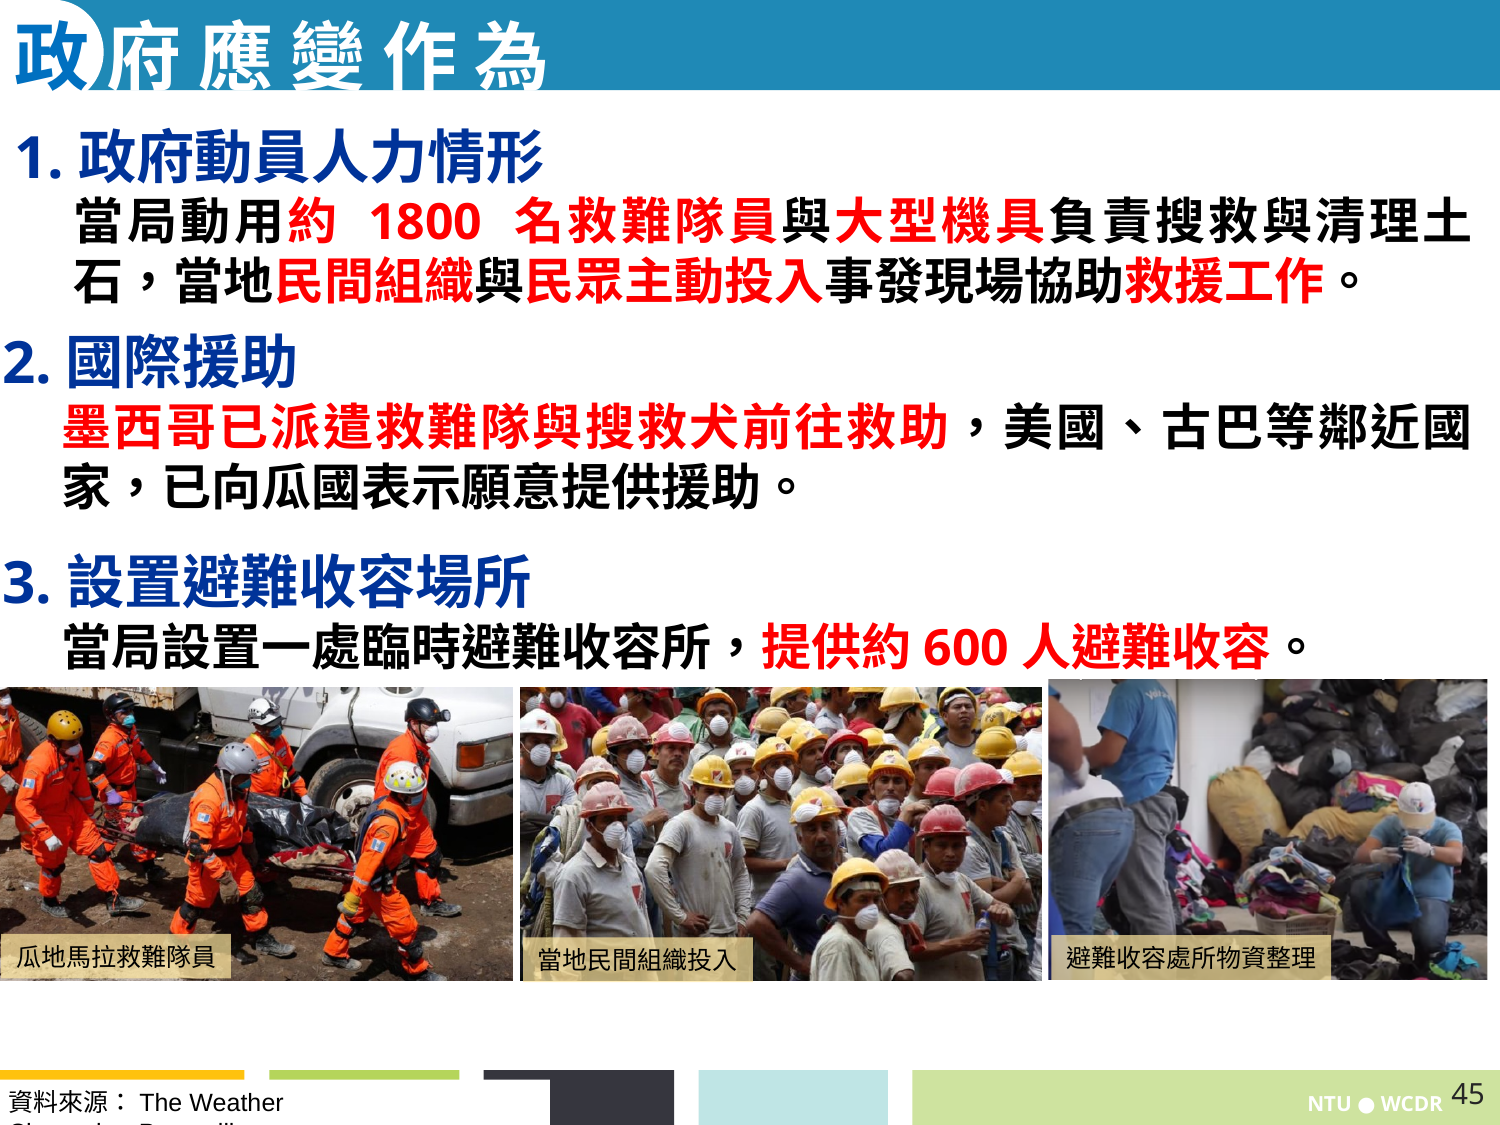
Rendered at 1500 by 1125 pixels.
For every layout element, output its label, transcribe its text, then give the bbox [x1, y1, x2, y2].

picture [520, 687, 1042, 981]
slide_number 45 [1149, 1065, 1500, 1125]
picture [0, 687, 513, 982]
text_box 3.設置避難收容場所 當局設置一處臨時避難收容所，提供約600人避難收容。 [0, 537, 1463, 683]
text_box 1.政府動員人力情形 當局動用約 1800 名救難隊員與大型機具負責搜救與清理土石，當地民間組織與民眾主動投入事發現場協助救援工作。 [0, 112, 1488, 318]
text_box 2.國際援助 墨西哥已派遣救難隊與搜救犬前往救助，美國、古巴等鄰近國家，已向瓜國表示願意提供援助。 [0, 318, 1488, 523]
picture [1048, 679, 1488, 980]
text_box 政 府 應 變 作 為 [0, 1, 1050, 83]
text_box 資料來源：The Weather Channel、Prensalibre [0, 1079, 550, 1125]
